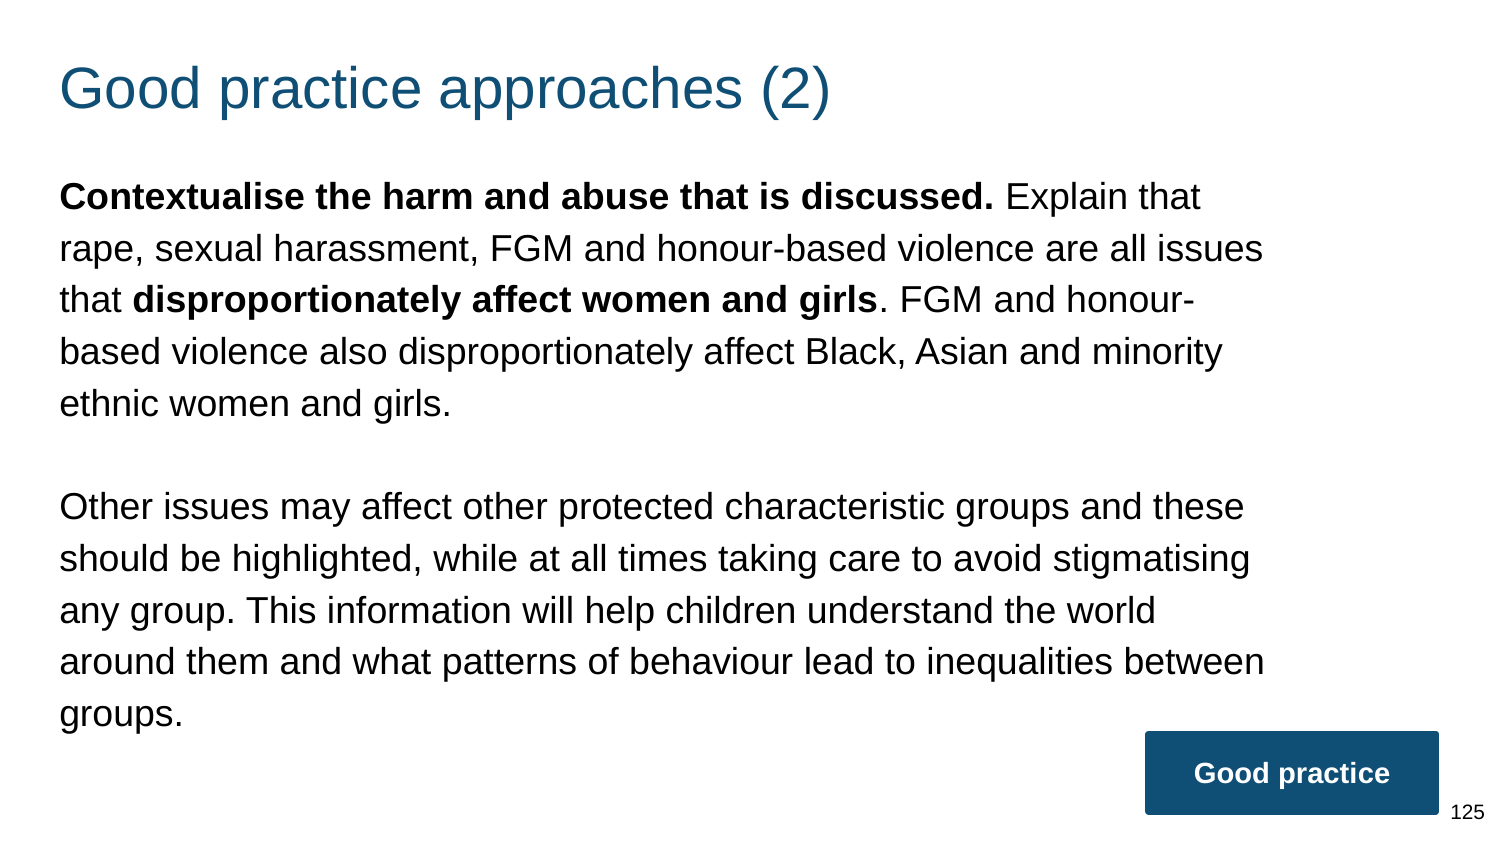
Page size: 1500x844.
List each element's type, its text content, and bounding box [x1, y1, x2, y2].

subtitle Good practice [1148, 733, 1436, 812]
title Good practice approaches (2) [44, 35, 1470, 130]
list Contextualise the harm and abuse that is discussed. Explain that rape, sexual harassment, FGM and honour-based violence are all issues that disproportionately affect women and girls. FGM and honour-based violence also disproportionately affect Black, Asian and minority ethnic women and girls. Other issues may affect other protected characteristic groups and these should be highlighted, while at all times taking care to avoid stigmatising any group. This information will help children understand the world around them and what patterns of behaviour lead to inequalities between groups. [44, 150, 1293, 769]
slide_number 125 [1410, 779, 1500, 844]
